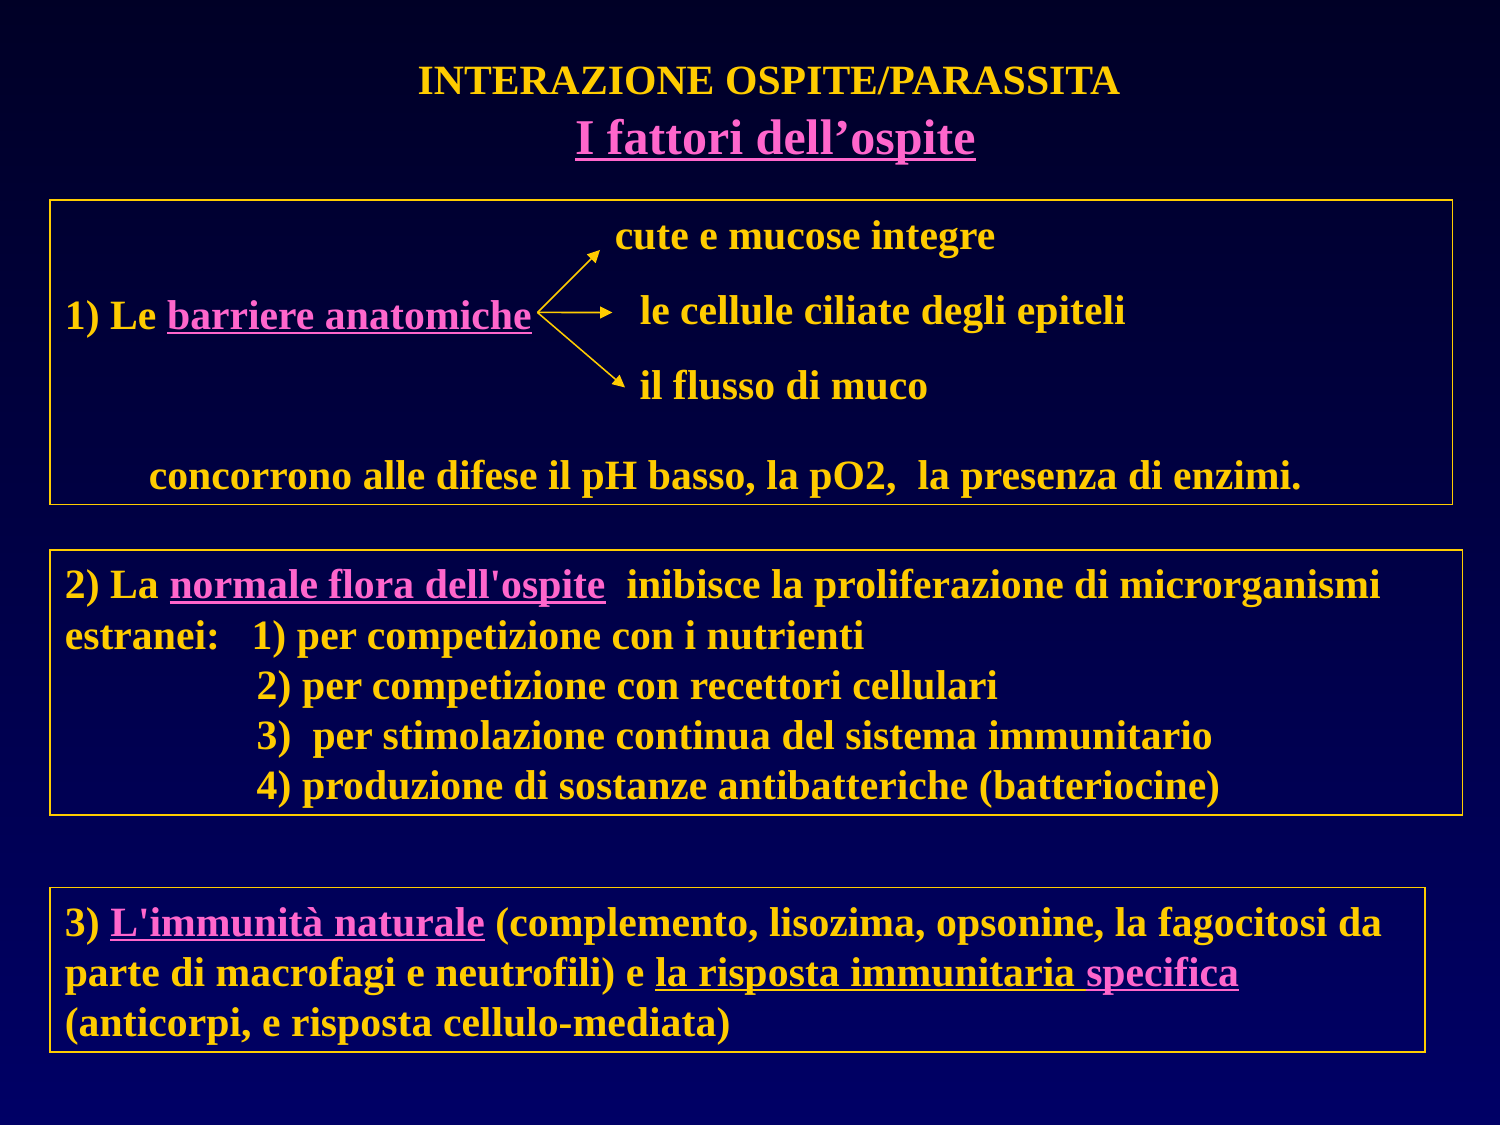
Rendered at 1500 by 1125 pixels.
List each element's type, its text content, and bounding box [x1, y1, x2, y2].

text_box 2) La normale flora dell'ospite inibisce la proliferazione di microrganismi estranei: 1) per competizione con i nutrienti 2) per competizione con recettori cellulari 3) per stimolazione continua del sistema immunitario 4) produzione di sostanze antibatteriche (batteriocine) [49, 549, 1463, 815]
text_box 3) L'immunità naturale (complemento, lisozima, opsonine, la fagocitosi da parte di macrofagi e neutrofili) e la risposta immunitaria specifica (anticorpi, e risposta cellulo-mediata) [50, 887, 1425, 1053]
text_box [49, 199, 1453, 498]
text_box INTERAZIONE OSPITE/PARASSITA I fattori dell’ospite [402, 37, 1149, 173]
